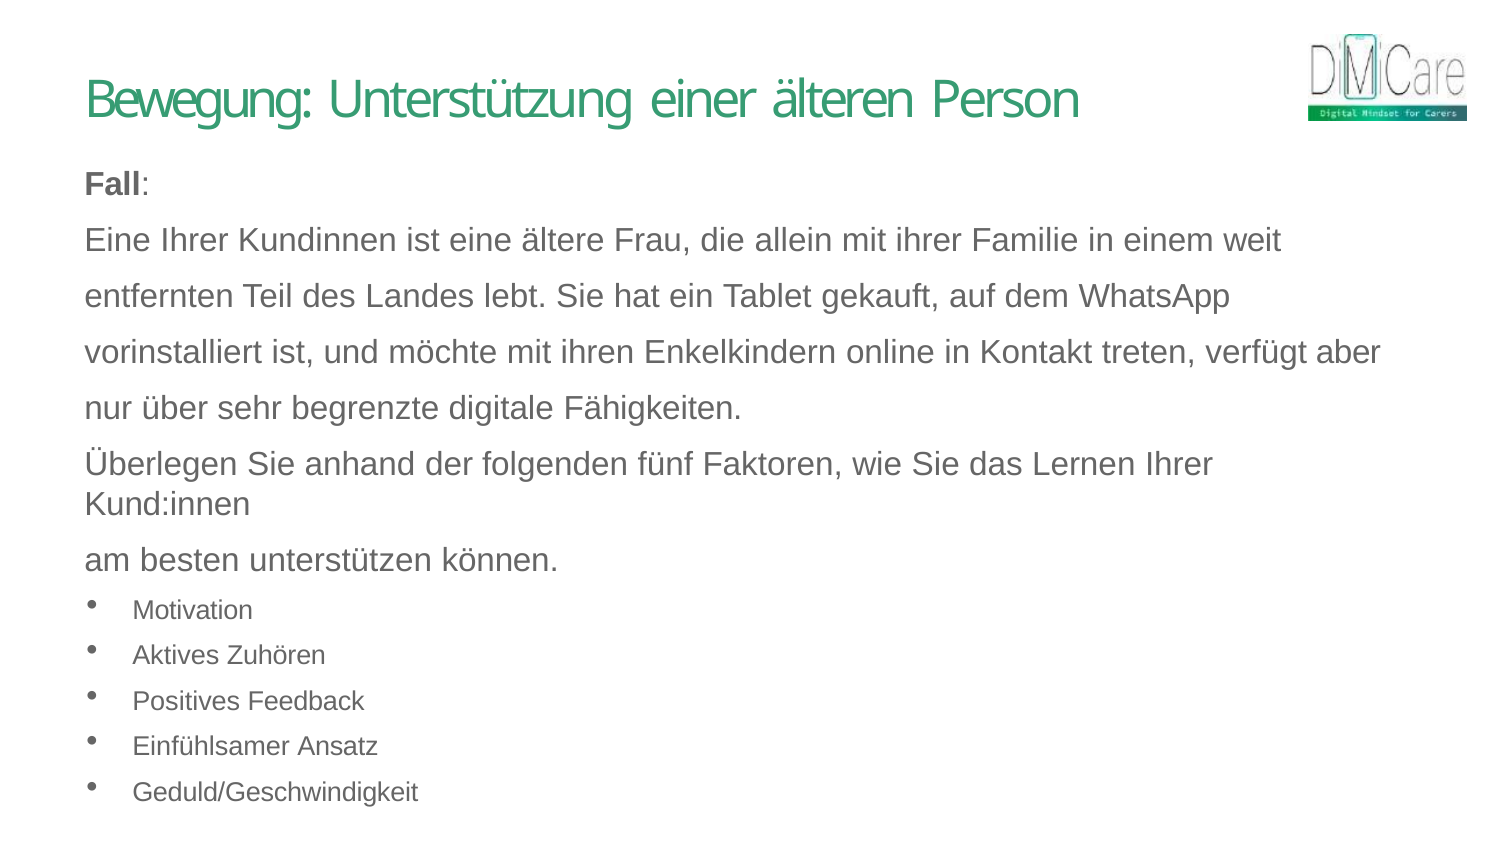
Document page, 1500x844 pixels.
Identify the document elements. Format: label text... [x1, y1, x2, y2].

picture [1308, 33, 1468, 121]
title Bewegung: Unterstützung einer älteren Person [82, 62, 1237, 206]
text_box Fall: Eine Ihrer Kundinnen ist eine ältere Frau, die allein mit ihrer Familie in einem weit entfernten Teil des Landes lebt. Sie hat ein Tablet gekauft, auf dem WhatsApp vorinstalliert ist, und möchte mit ihren Enkelkindern online in Kontakt treten, verfügt aber nur über sehr begrenzte digitale Fähigkeiten. Überlegen Sie anhand der folgenden fünf Faktoren, wie Sie das Lernen Ihrer Kund:innen am besten unterstützen können. Motivation Aktives Zuhören Positives Feedback Einfühlsamer Ansatz Geduld/Geschwindigkeit [82, 144, 1394, 807]
